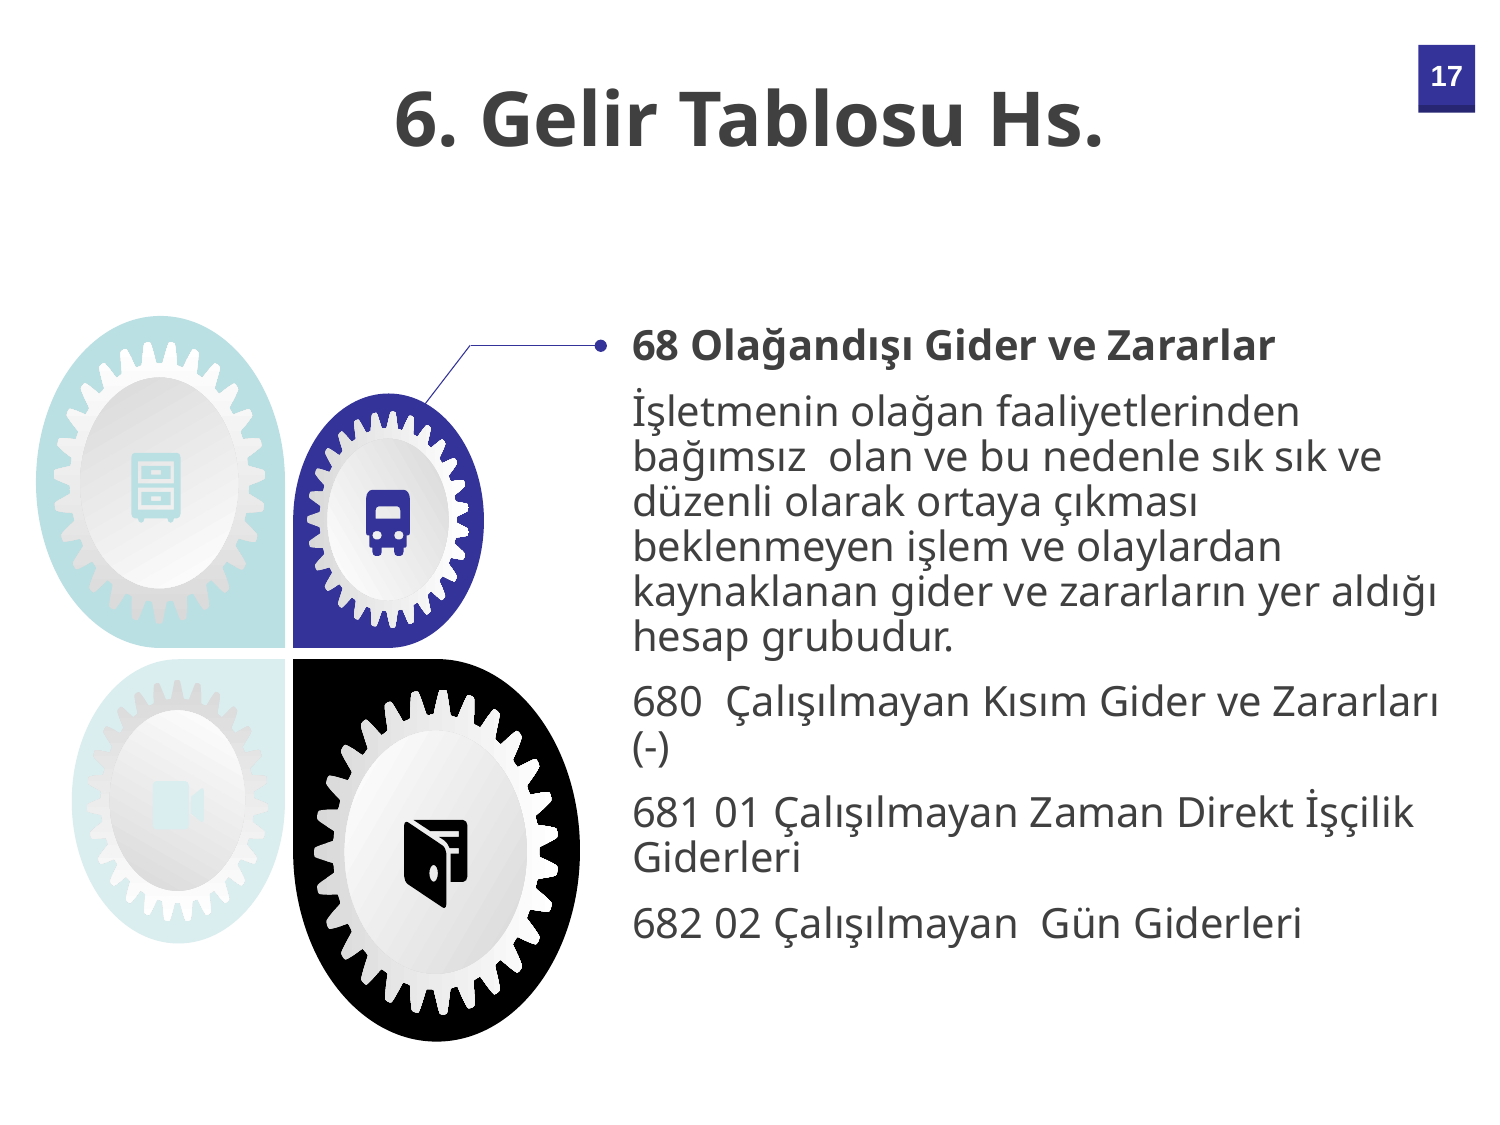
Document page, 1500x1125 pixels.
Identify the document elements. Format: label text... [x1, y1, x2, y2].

list 68 Olağandışı Gider ve Zararlar İşletmenin olağan faaliyetlerinden bağımsız olan ve bu nedenle sık sık ve düzenli olarak ortaya çıkması beklenmeyen işlem ve olaylardan kaynaklanan gider ve zararların yer aldığı hesap grubudur. 680 Çalışılmayan Kısım Gider ve Zararları (-) 681 01 Çalışılmayan Zaman Direkt İşçilik Giderleri 682 02 Çalışılmayan Gün Giderleri [617, 315, 1469, 1081]
list 6. Gelir Tablosu Hs. [376, 63, 1124, 191]
